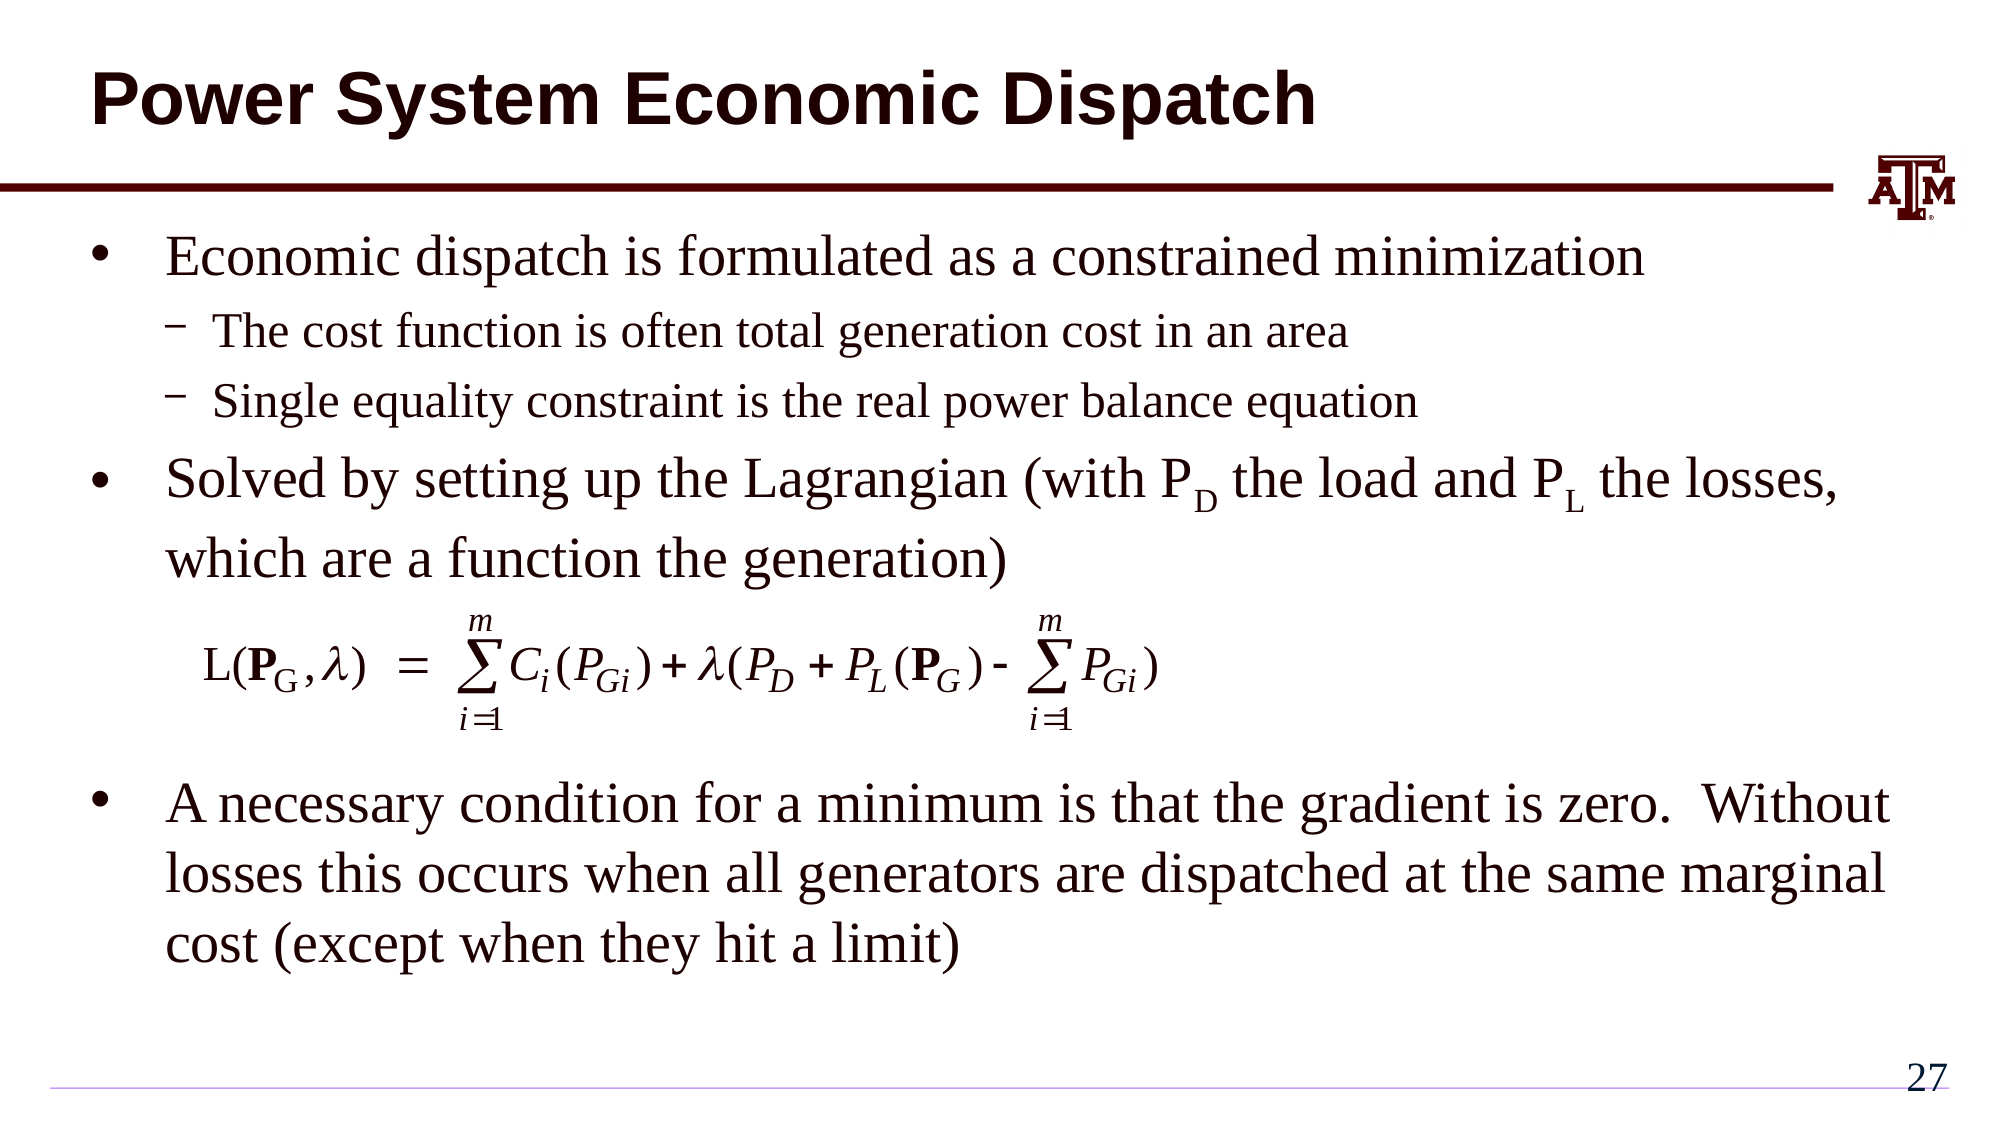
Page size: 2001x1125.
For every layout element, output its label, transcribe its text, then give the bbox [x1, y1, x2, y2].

picture [1856, 137, 1967, 238]
title Power System Economic Dispatch [74, 12, 1909, 188]
text_box 26 [1862, 1037, 1964, 1113]
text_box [199, 599, 1202, 737]
list Economic dispatch is formulated as a constrained minimization The cost function is often total generation cost in an area Single equality constraint is the real power balance equation Solved by setting up the Lagrangian (with PD the load and PL the losses, which are a function the generation) A necessary condition for a minimum is that the gradient is zero. Without losses this occurs when all generators are dispatched at the same marginal cost (except when they hit a limit) [74, 209, 1934, 823]
